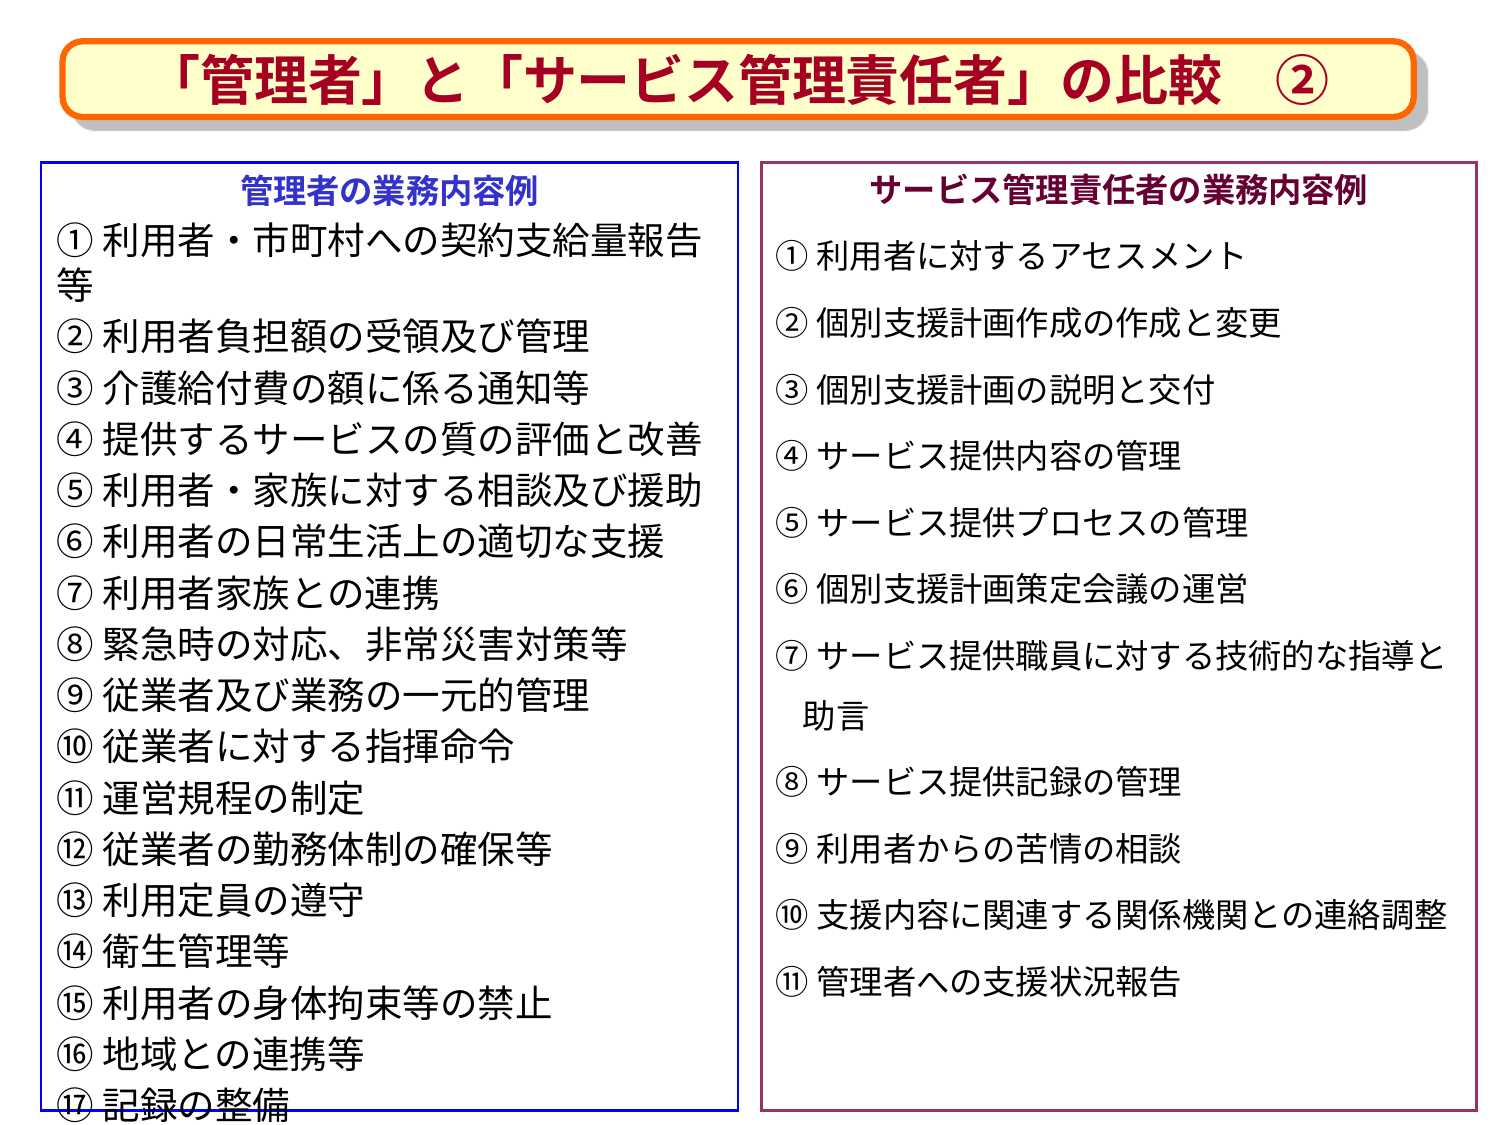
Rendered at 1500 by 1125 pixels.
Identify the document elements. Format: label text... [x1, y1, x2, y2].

subtitle 管理者の業務内容例 ①利用者・市町村への契約支給量報告等 ②利用者負担額の受領及び管理 ③介護給付費の額に係る通知等 ④提供するサービスの質の評価と改善 ⑤利用者・家族に対する相談及び援助 ⑥利用者の日常生活上の適切な支援 ⑦利用者家族との連携 ⑧緊急時の対応、非常災害対策等 ⑨従業者及び業務の一元的管理 ⑩従業者に対する指揮命令 ⑪運営規程の制定 ⑫従業者の勤務体制の確保等 ⑬利用定員の遵守 ⑭衛生管理等 ⑮利用者の身体拘束等の禁止 ⑯地域との連携等 ⑰記録の整備 [41, 162, 739, 1111]
text_box サービス管理責任者の業務内容例 ①利用者に対するアセスメント ②個別支援計画作成の作成と変更 ③個別支援計画の説明と交付 ④サービス提供内容の管理 ⑤サービス提供プロセスの管理 ⑥個別支援計画策定会議の運営 ⑦サービス提供職員に対する技術的な指導と助言 ⑧サービス提供記録の管理 ⑨利用者からの苦情の相談 ⑩支援内容に関連する関係機関との連絡調整 ⑪管理者への支援状況報告 [761, 162, 1477, 1111]
text_box 「管理者」と「サービス管理責任者」の比較 ② [62, 41, 1414, 117]
